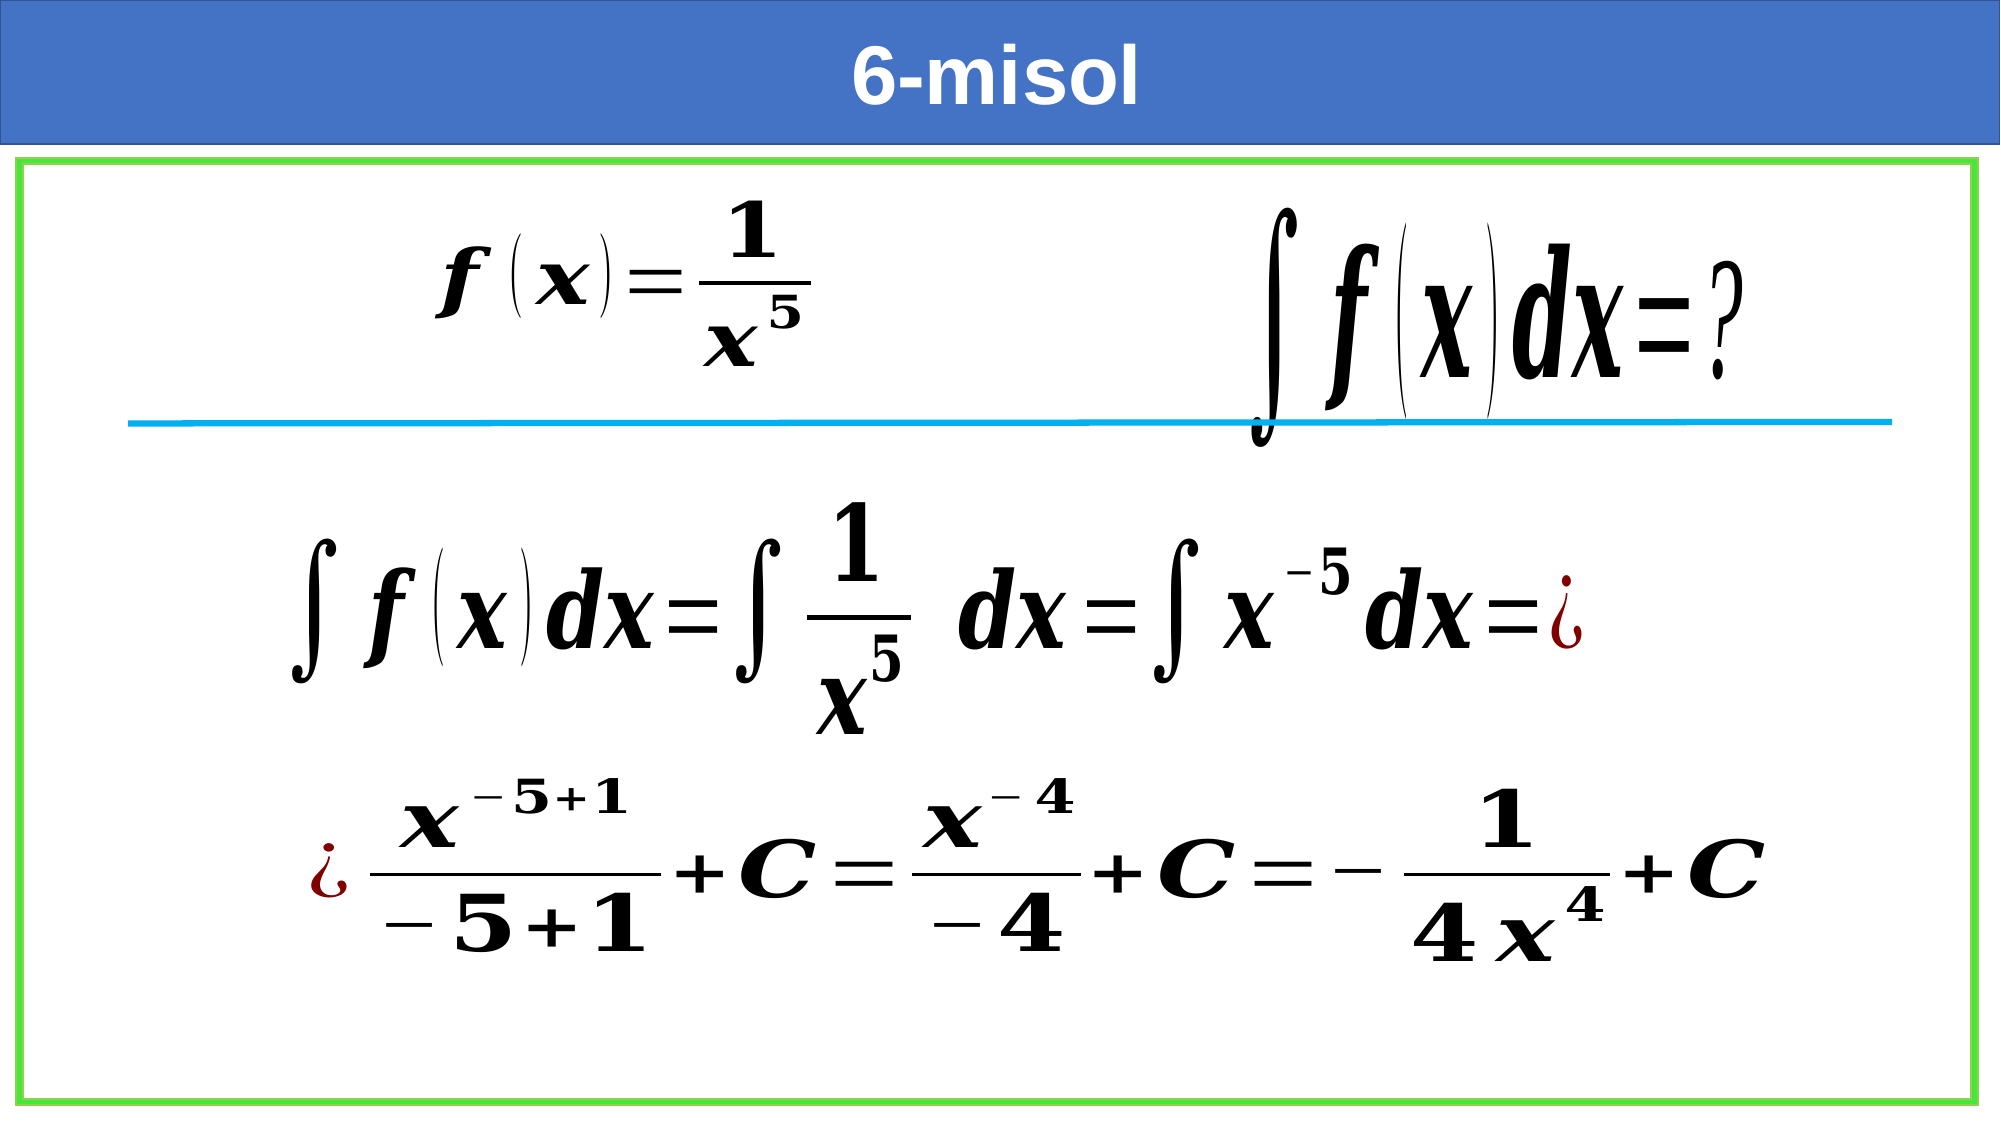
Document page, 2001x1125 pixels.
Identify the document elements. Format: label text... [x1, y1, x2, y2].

text_box [0, 0, 2000, 145]
text_box [15, 157, 1979, 1106]
text_box 6-misol [836, 13, 1158, 129]
